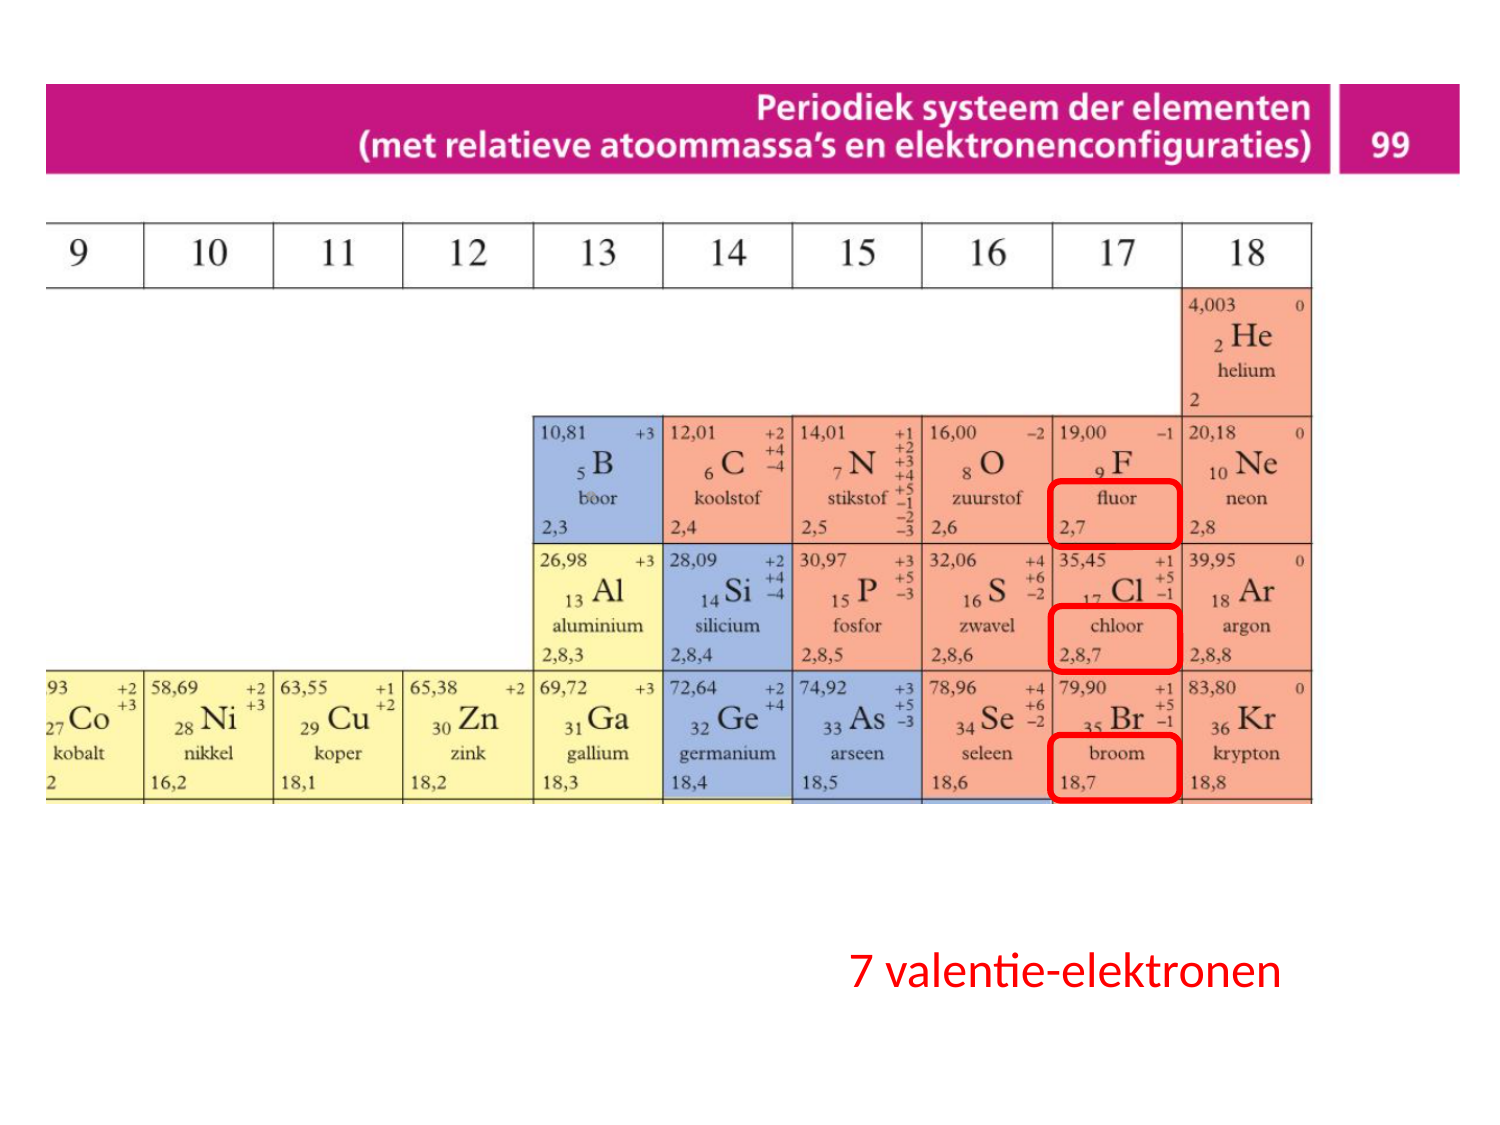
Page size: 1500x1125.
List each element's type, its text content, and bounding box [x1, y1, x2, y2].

text_box 7 valentie-elektronen [833, 929, 1298, 1005]
picture [46, 84, 1460, 804]
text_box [1050, 481, 1181, 801]
